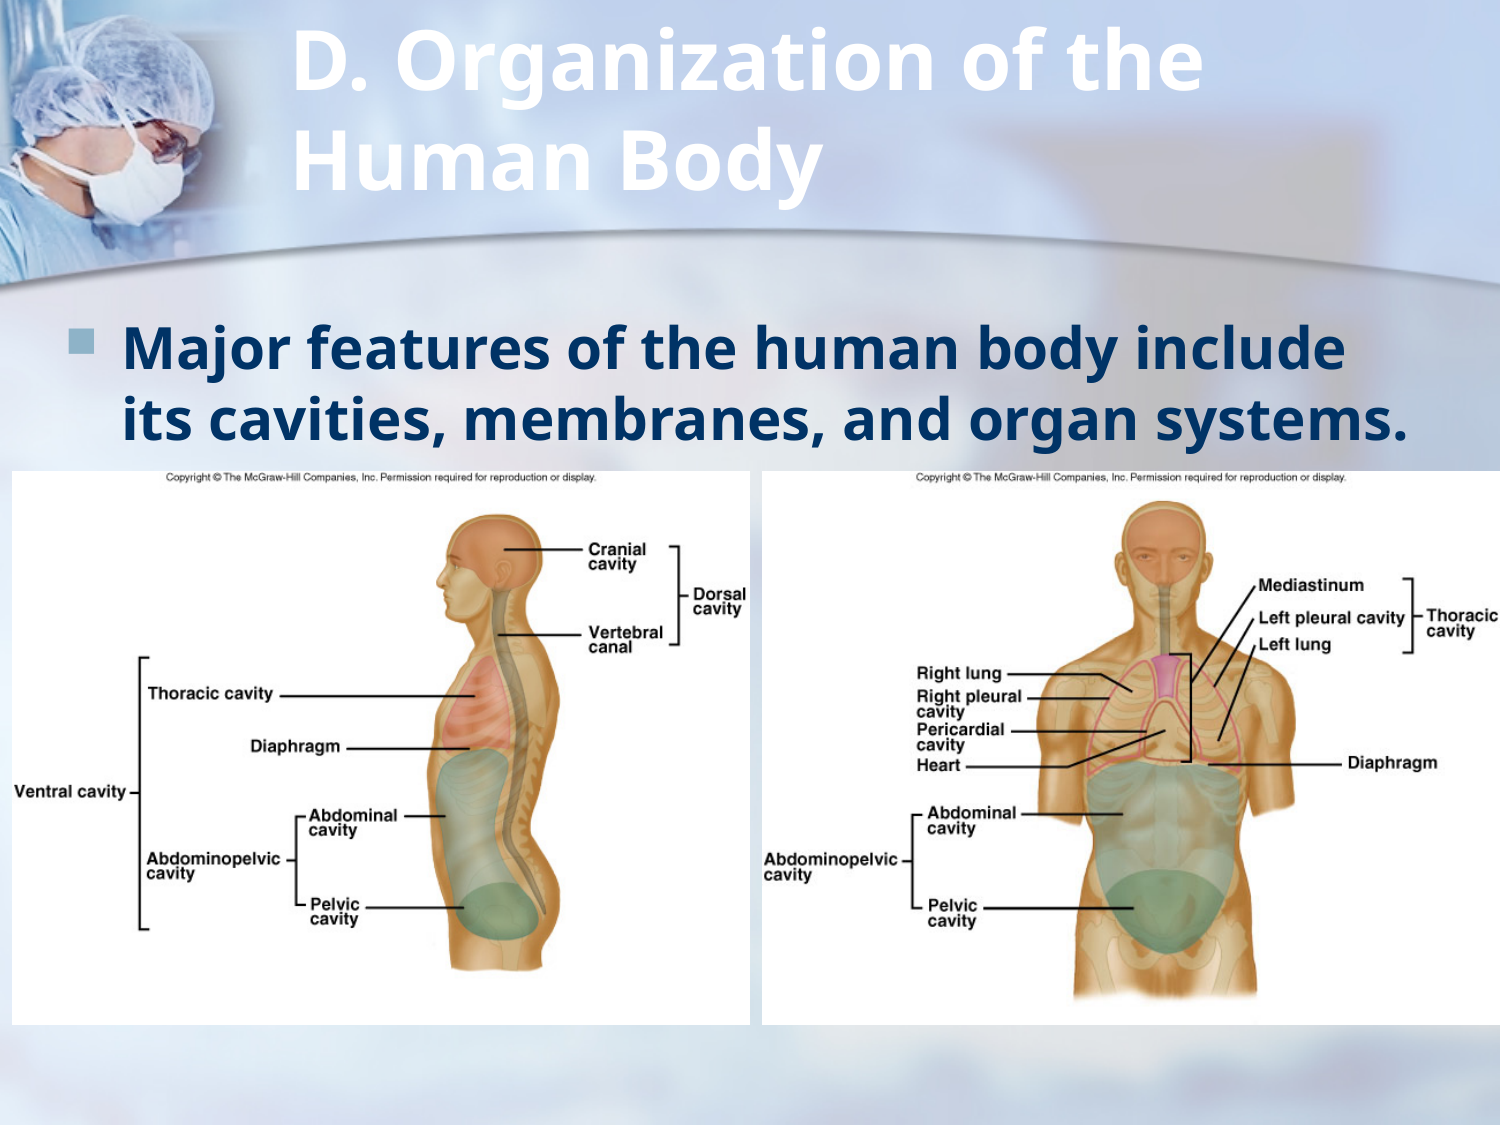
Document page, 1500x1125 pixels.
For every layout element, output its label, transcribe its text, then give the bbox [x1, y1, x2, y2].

text_box D. Organization of the Human Body [274, 0, 1413, 215]
list Major features of the human body include its cavities, membranes, and organ systems. [49, 212, 1438, 988]
picture [0, 0, 1500, 1125]
